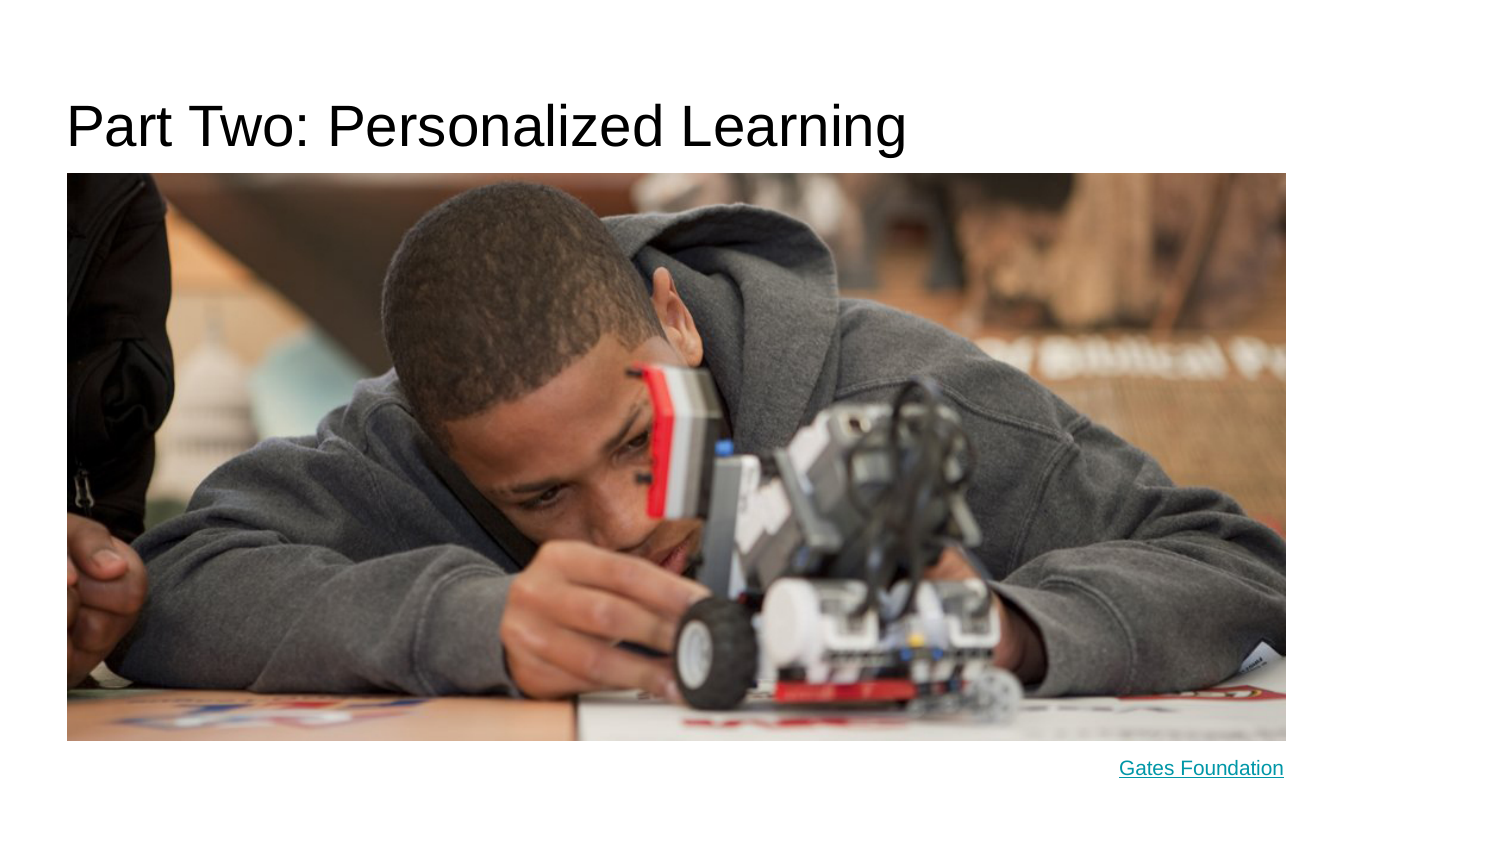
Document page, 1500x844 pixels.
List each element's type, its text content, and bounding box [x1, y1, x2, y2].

picture [67, 173, 1286, 741]
title Part Two: Personalized Learning [51, 72, 1449, 167]
text_box Gates Foundation [1104, 747, 1388, 788]
